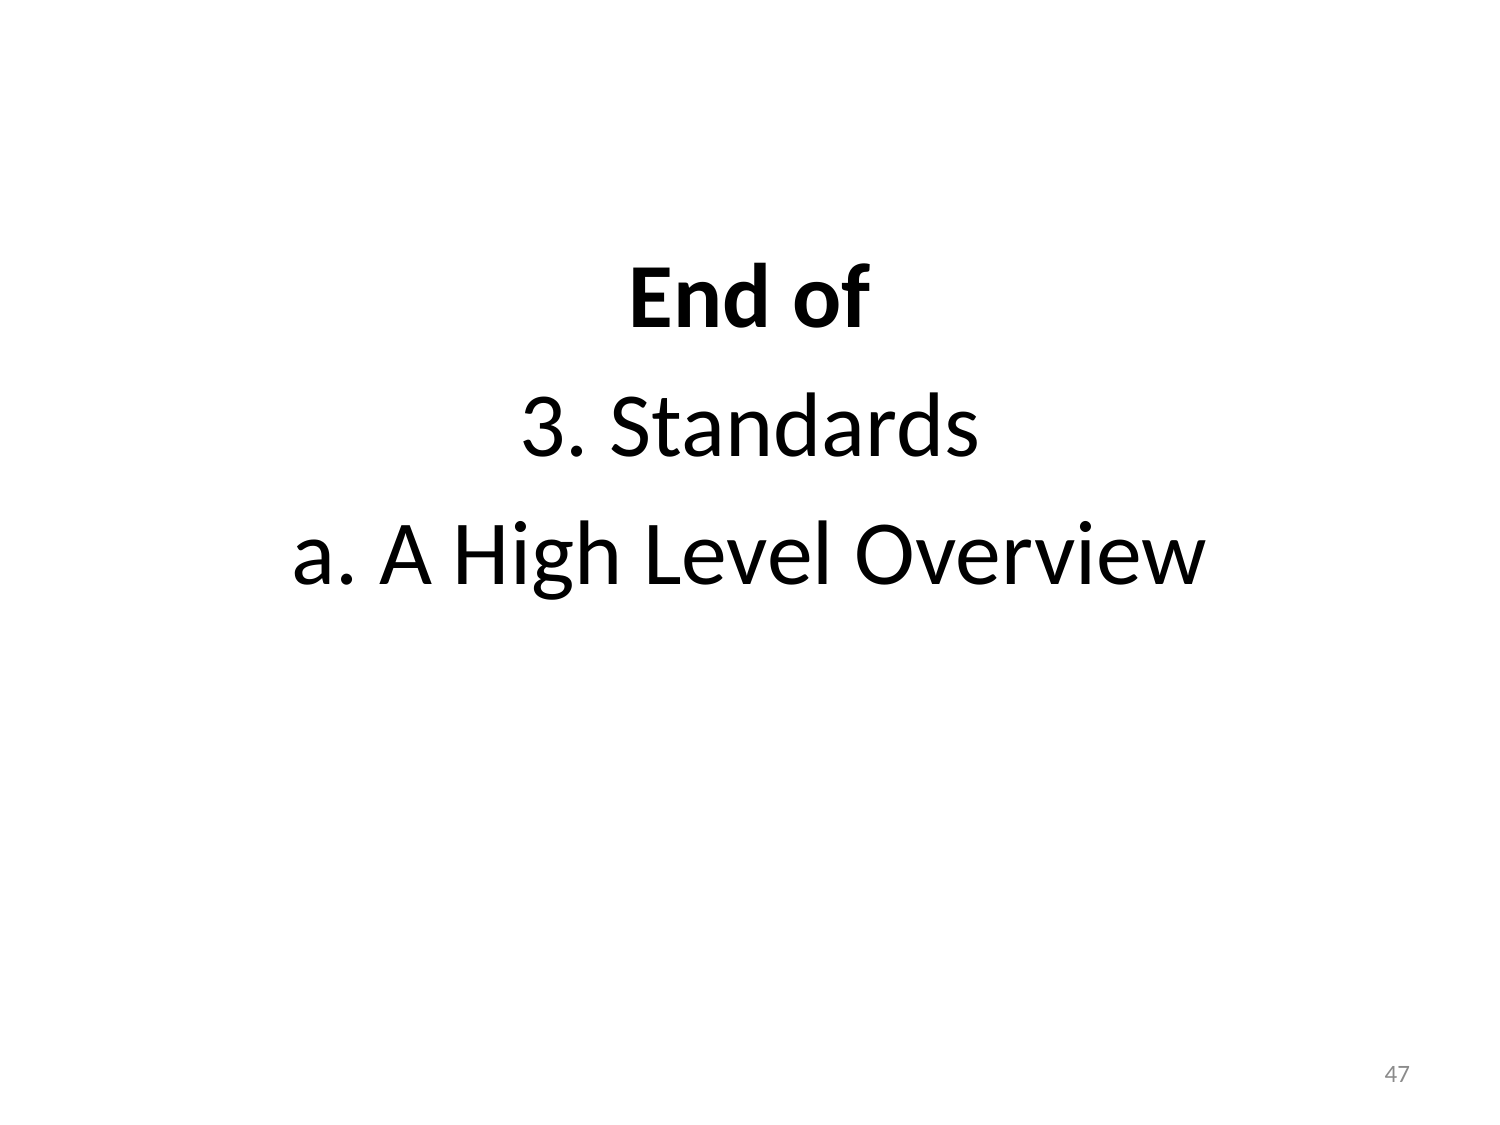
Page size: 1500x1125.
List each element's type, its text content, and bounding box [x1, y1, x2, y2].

list End of 3. Standards a. A High Level Overview [75, 99, 1425, 1005]
slide_number 47 [1074, 1042, 1425, 1103]
